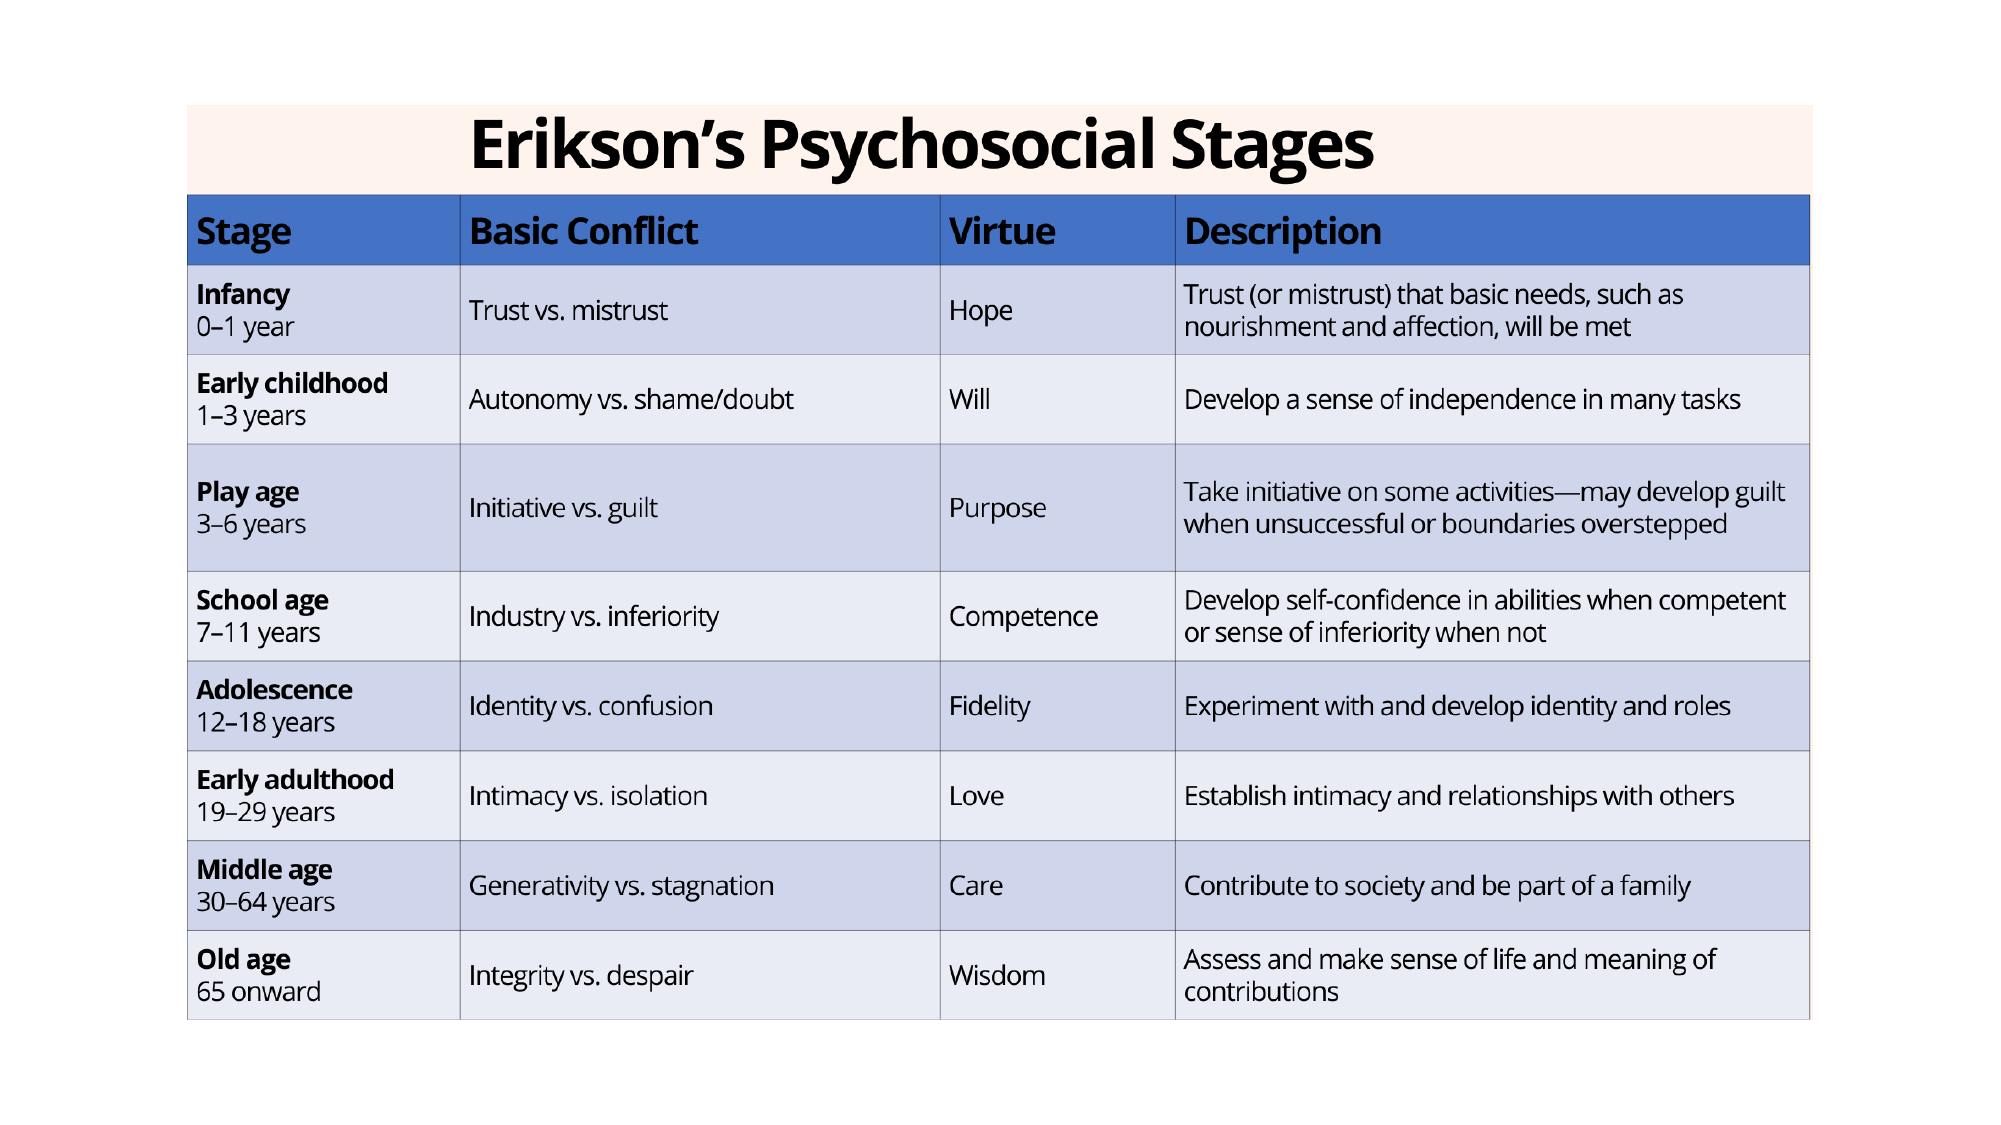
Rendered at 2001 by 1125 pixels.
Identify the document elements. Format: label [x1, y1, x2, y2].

picture [187, 105, 1813, 1020]
